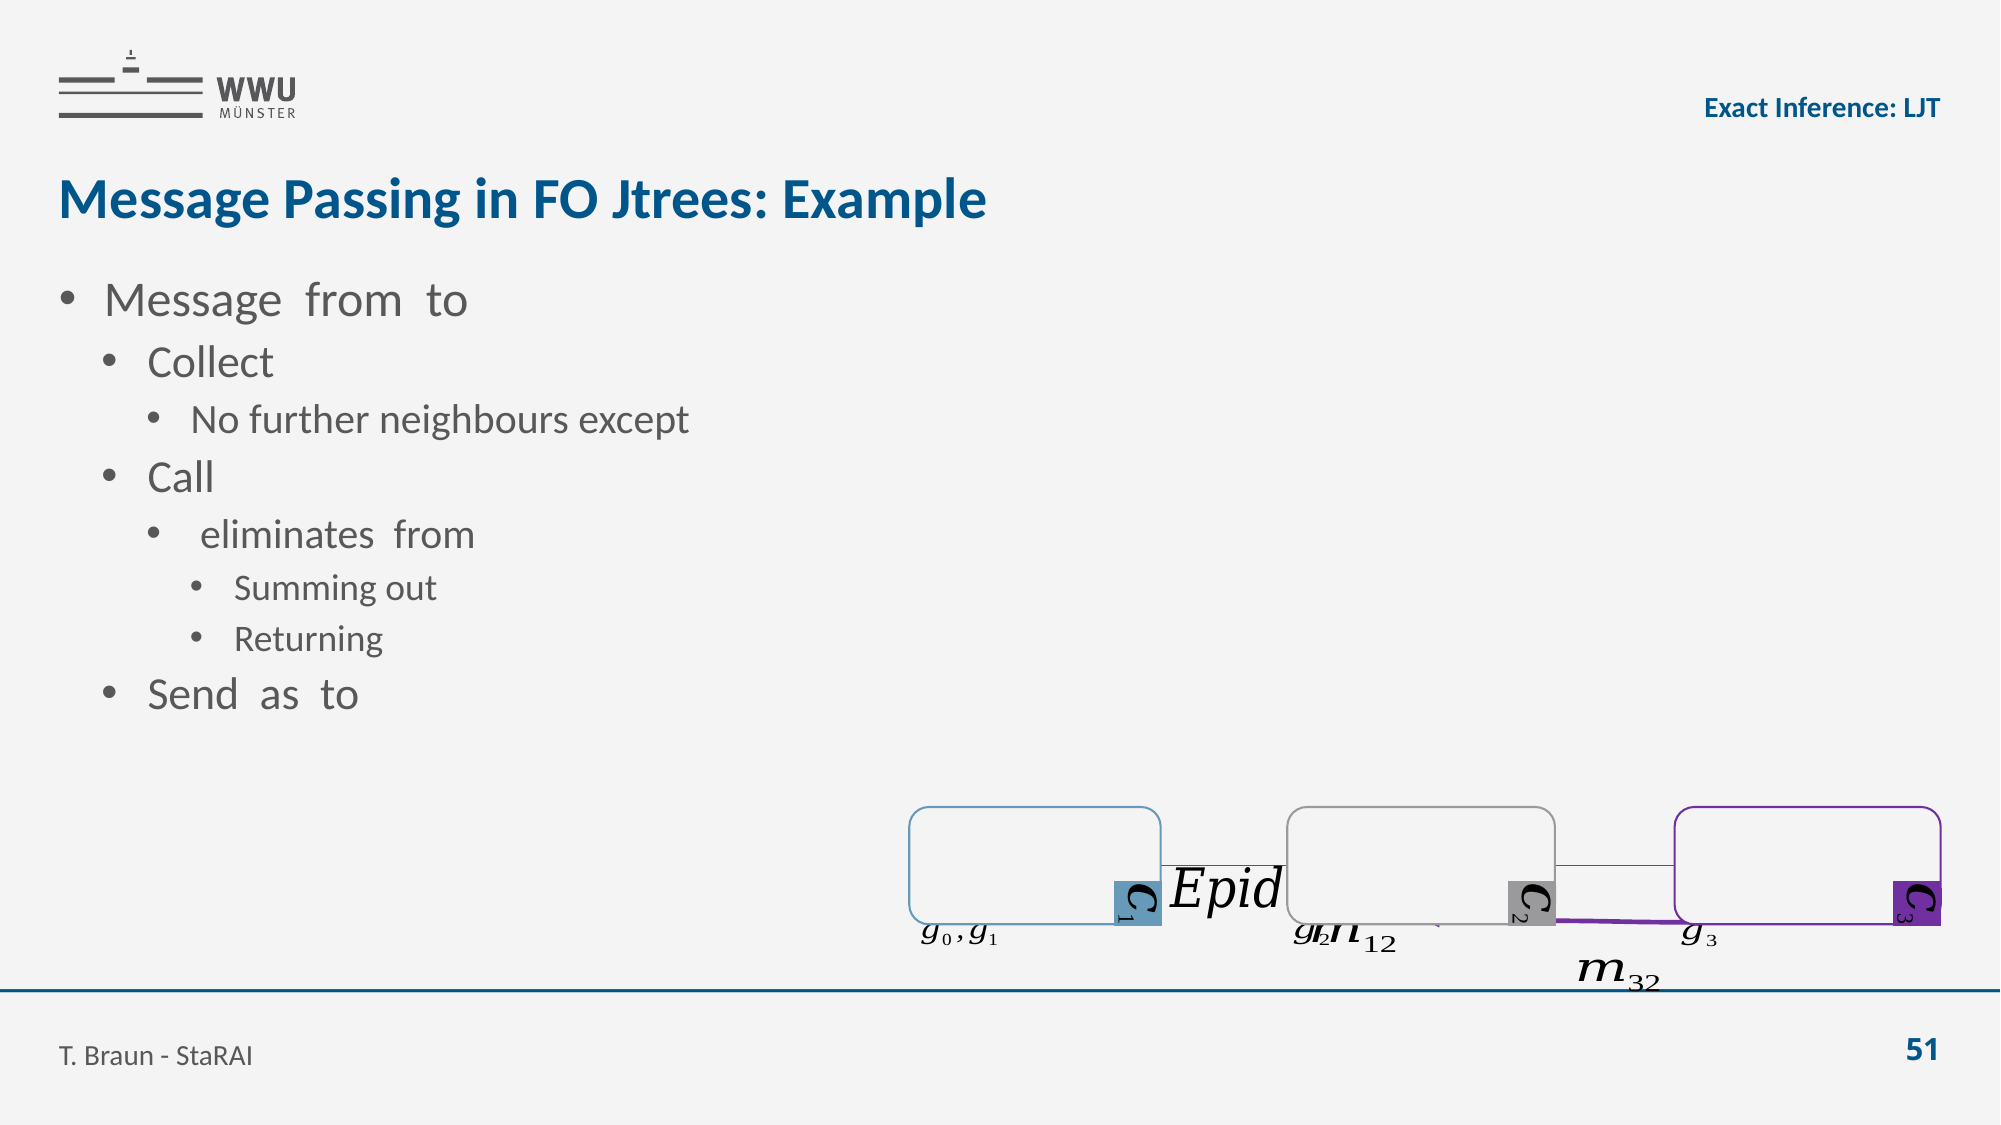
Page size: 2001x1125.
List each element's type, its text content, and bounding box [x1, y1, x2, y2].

slide_number 51 [1822, 1012, 1941, 1072]
slide_number Exact Inference: LJT [589, 63, 1941, 123]
footer T. Braun - StaRAI [58, 1012, 1440, 1072]
title Message Passing in FO Jtrees: Example [58, 148, 1941, 243]
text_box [909, 806, 1941, 964]
